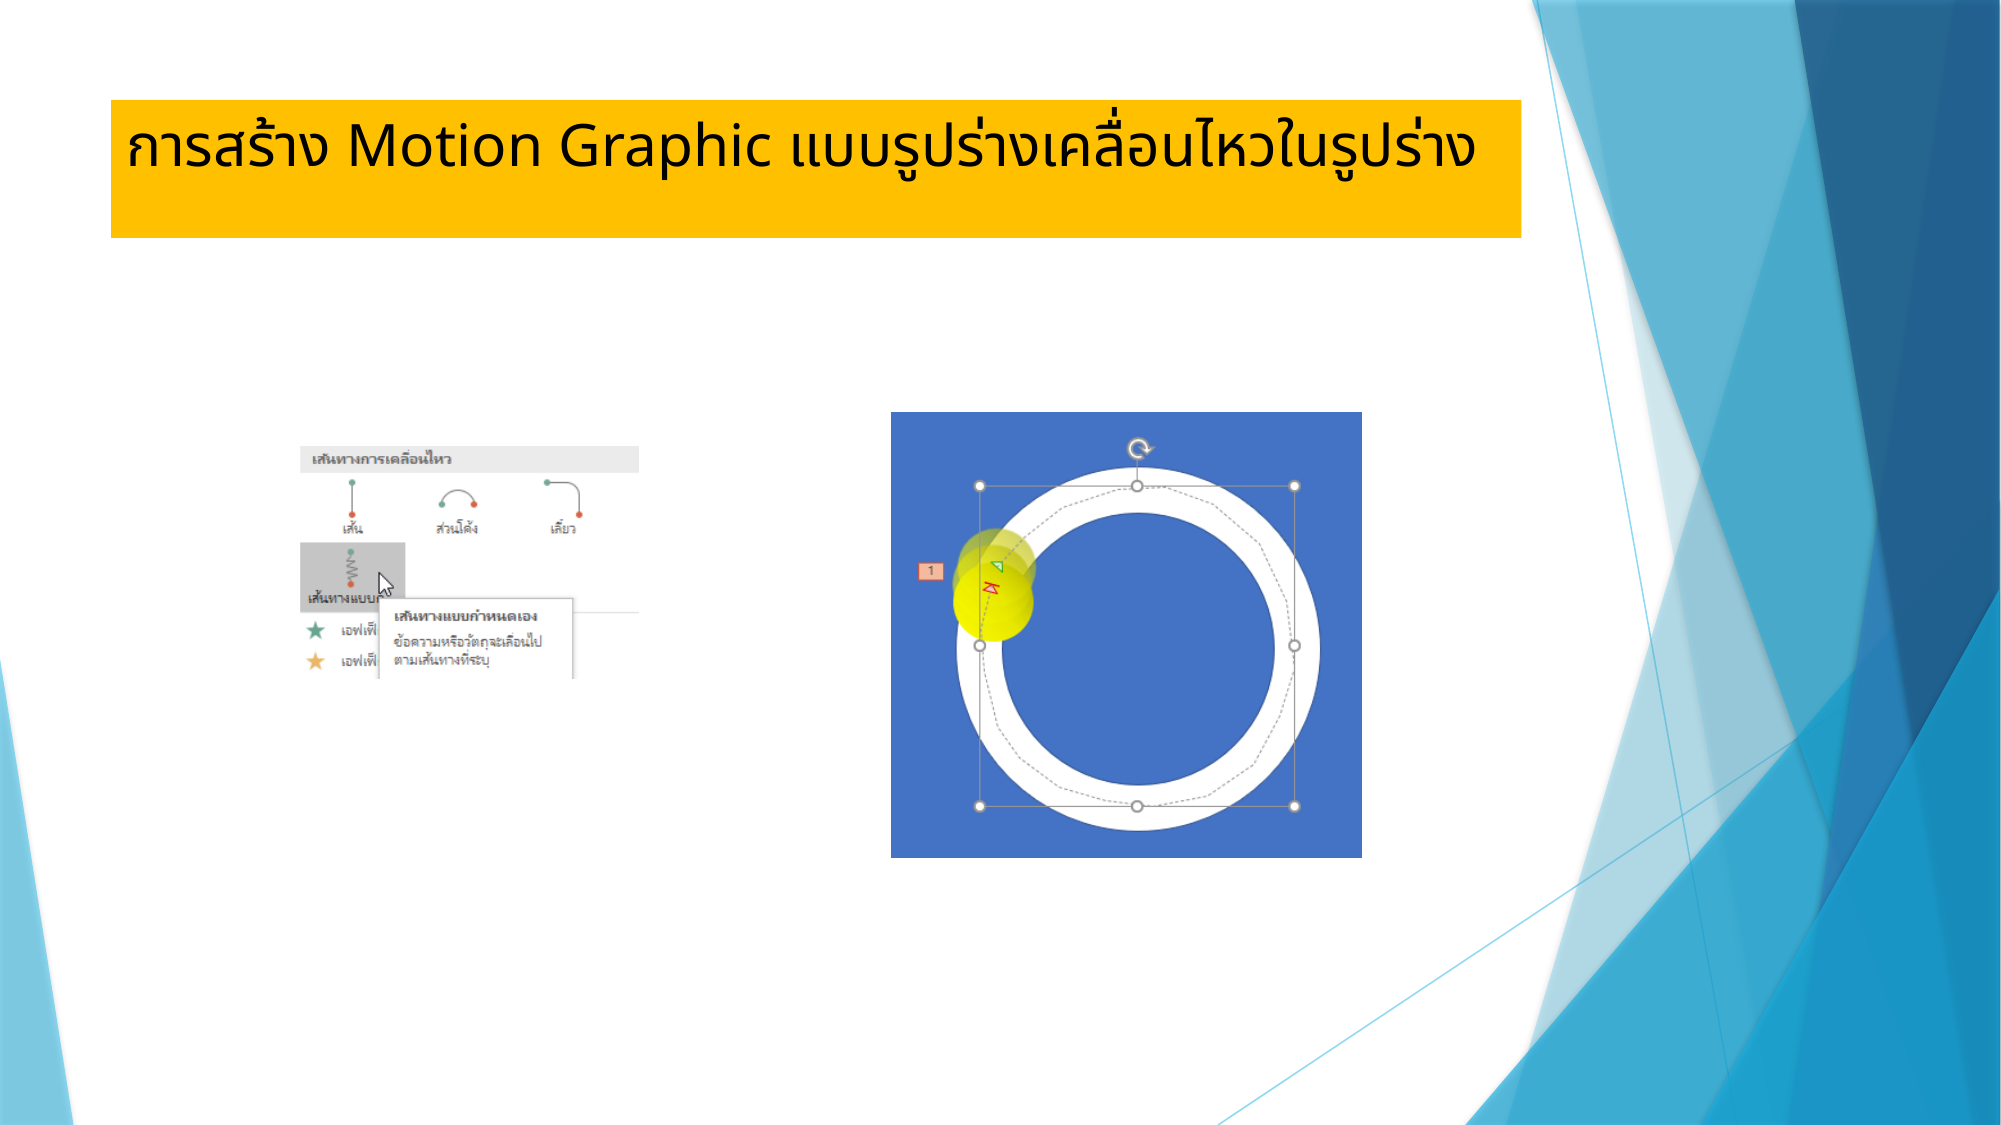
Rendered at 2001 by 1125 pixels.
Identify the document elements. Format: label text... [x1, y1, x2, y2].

title การสร้าง Motion Graphic แบบรูปร่างเคลื่อนไหวในรูปร่าง [111, 99, 1522, 238]
picture [891, 412, 1363, 859]
picture [298, 446, 639, 679]
